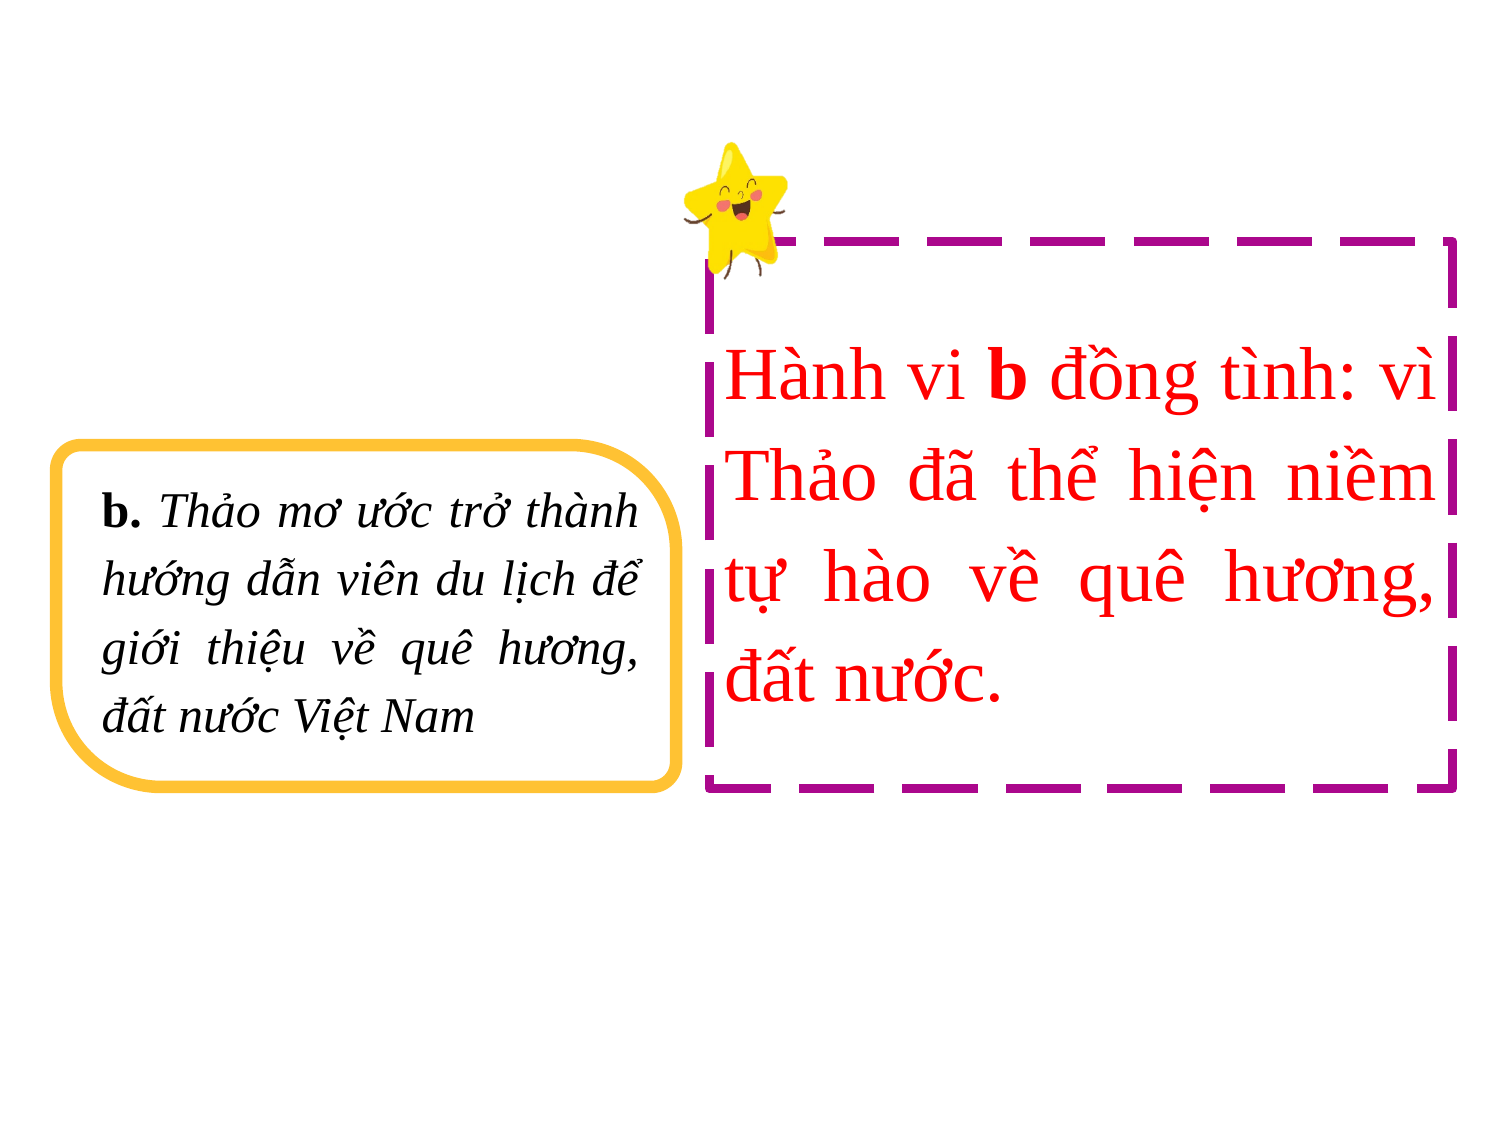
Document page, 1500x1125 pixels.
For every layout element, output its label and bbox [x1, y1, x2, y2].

text_box [672, 137, 1453, 789]
text_box [55, 444, 692, 901]
